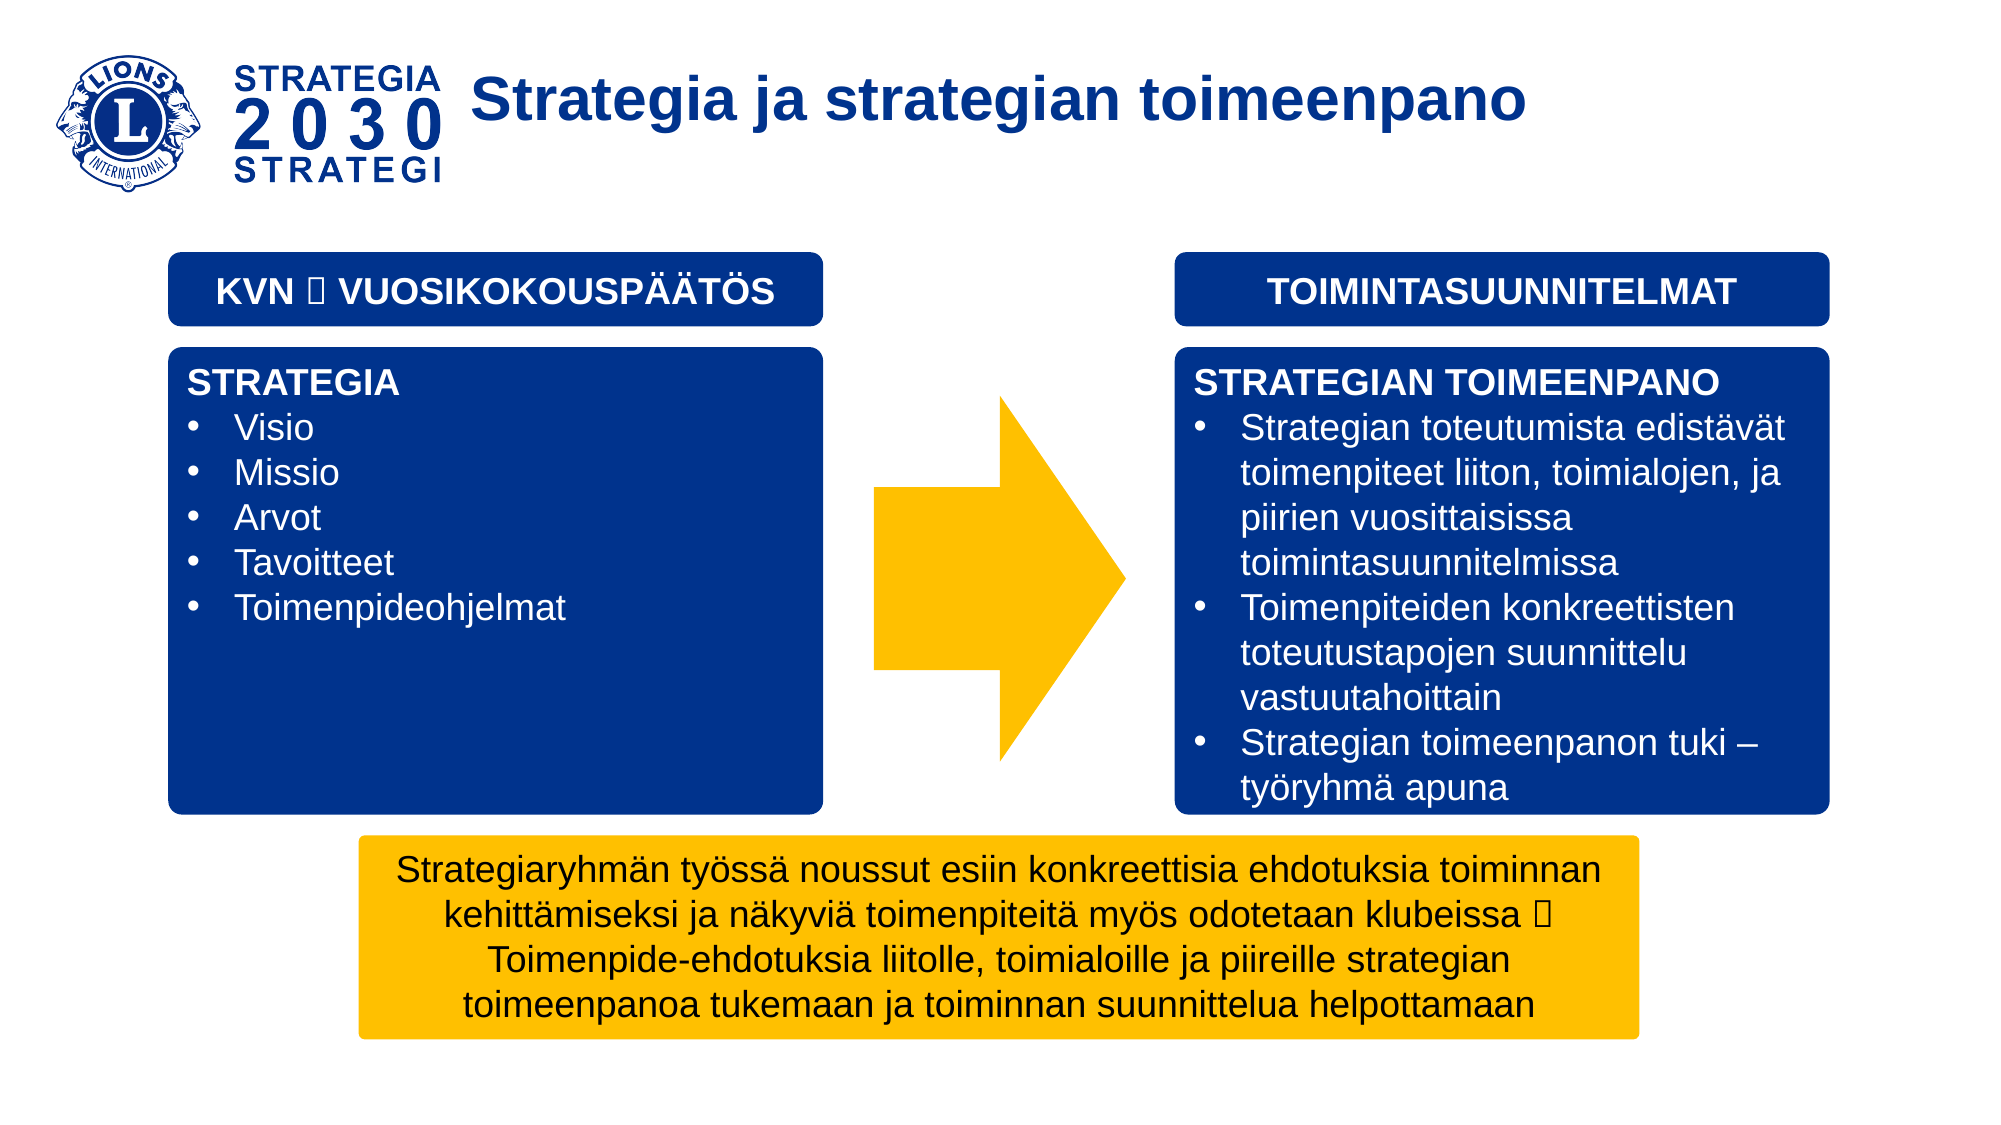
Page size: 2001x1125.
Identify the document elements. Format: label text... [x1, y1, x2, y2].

text_box STRATEGIAN TOIMEENPANO Strategian toteutumista edistävät toimenpiteet liiton, toimialojen, ja piirien vuosittaisissa toimintasuunnitelmissa Toimenpiteiden konkreettisten toteutustapojen suunnittelu vastuutahoittain Strategian toimeenpanon tuki –työryhmä apuna [1173, 346, 1831, 816]
text_box Strategia ja strategian toimeenpano [380, 50, 1620, 141]
text_box [872, 392, 1128, 765]
picture [56, 55, 444, 196]
text_box Strategiaryhmän työssä noussut esiin konkreettisia ehdotuksia toiminnan kehittämiseksi ja näkyviä toimenpiteitä myös odotetaan klubeissa  Toimenpide-ehdotuksia liitolle, toimialoille ja piireille strategian toimeenpanoa tukemaan ja toiminnan suunnittelua helpottamaan [357, 834, 1641, 1041]
text_box KVN  VUOSIKOKOUSPÄÄTÖS [167, 251, 825, 328]
text_box TOIMINTASUUNNITELMAT [1173, 251, 1831, 328]
text_box STRATEGIA Visio Missio Arvot Tavoitteet Toimenpideohjelmat [167, 346, 825, 816]
